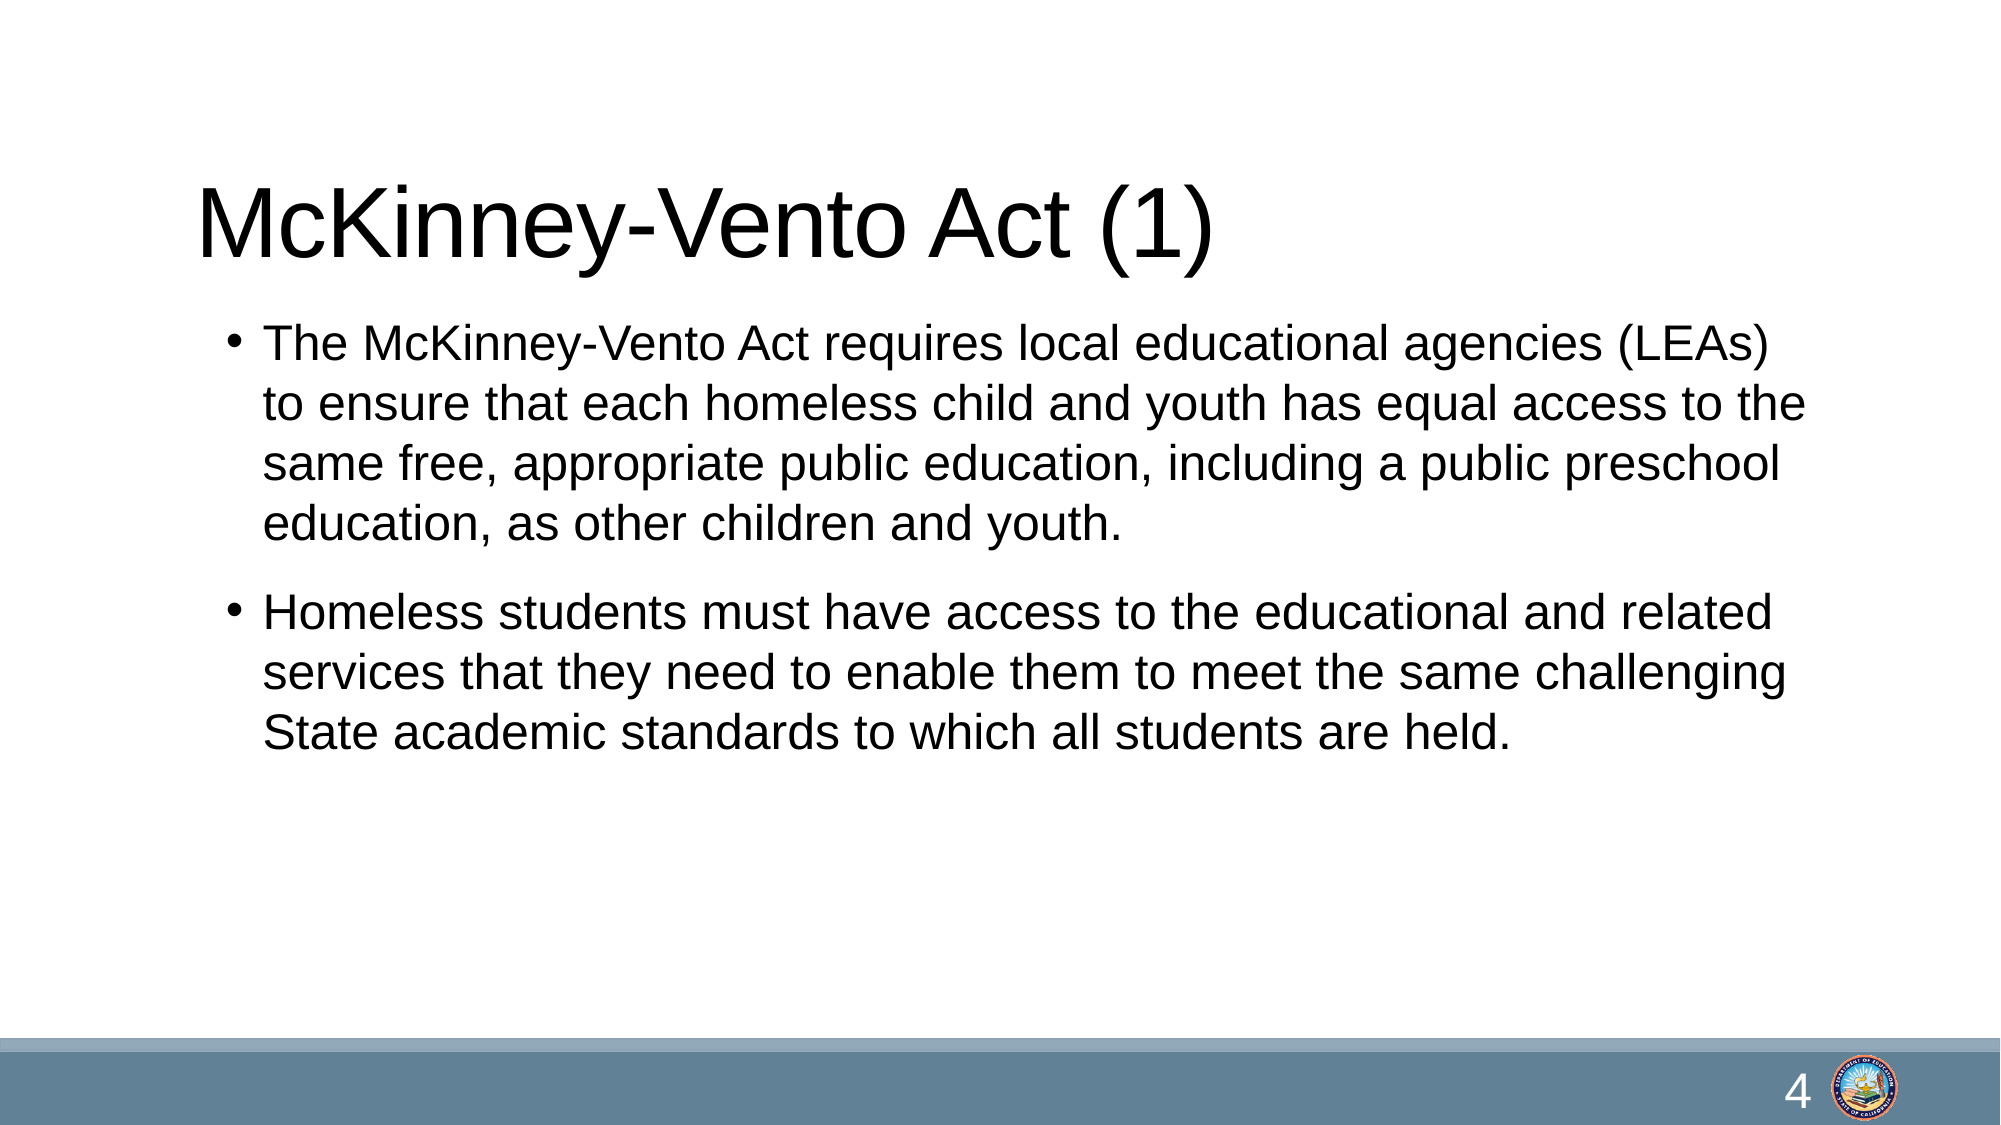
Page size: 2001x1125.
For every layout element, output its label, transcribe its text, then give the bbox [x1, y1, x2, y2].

list The McKinney-Vento Act requires local educational agencies (LEAs) to ensure that each homeless child and youth has equal access to the same free, appropriate public education, including a public preschool education, as other children and youth. Homeless students must have access to the educational and related services that they need to enable them to meet the same challenging State academic standards to which all students are held. [180, 302, 1830, 1018]
picture [1831, 1055, 1899, 1122]
slide_number 4 [1611, 1059, 1827, 1119]
title McKinney-Vento Act (1) [180, 47, 1830, 285]
